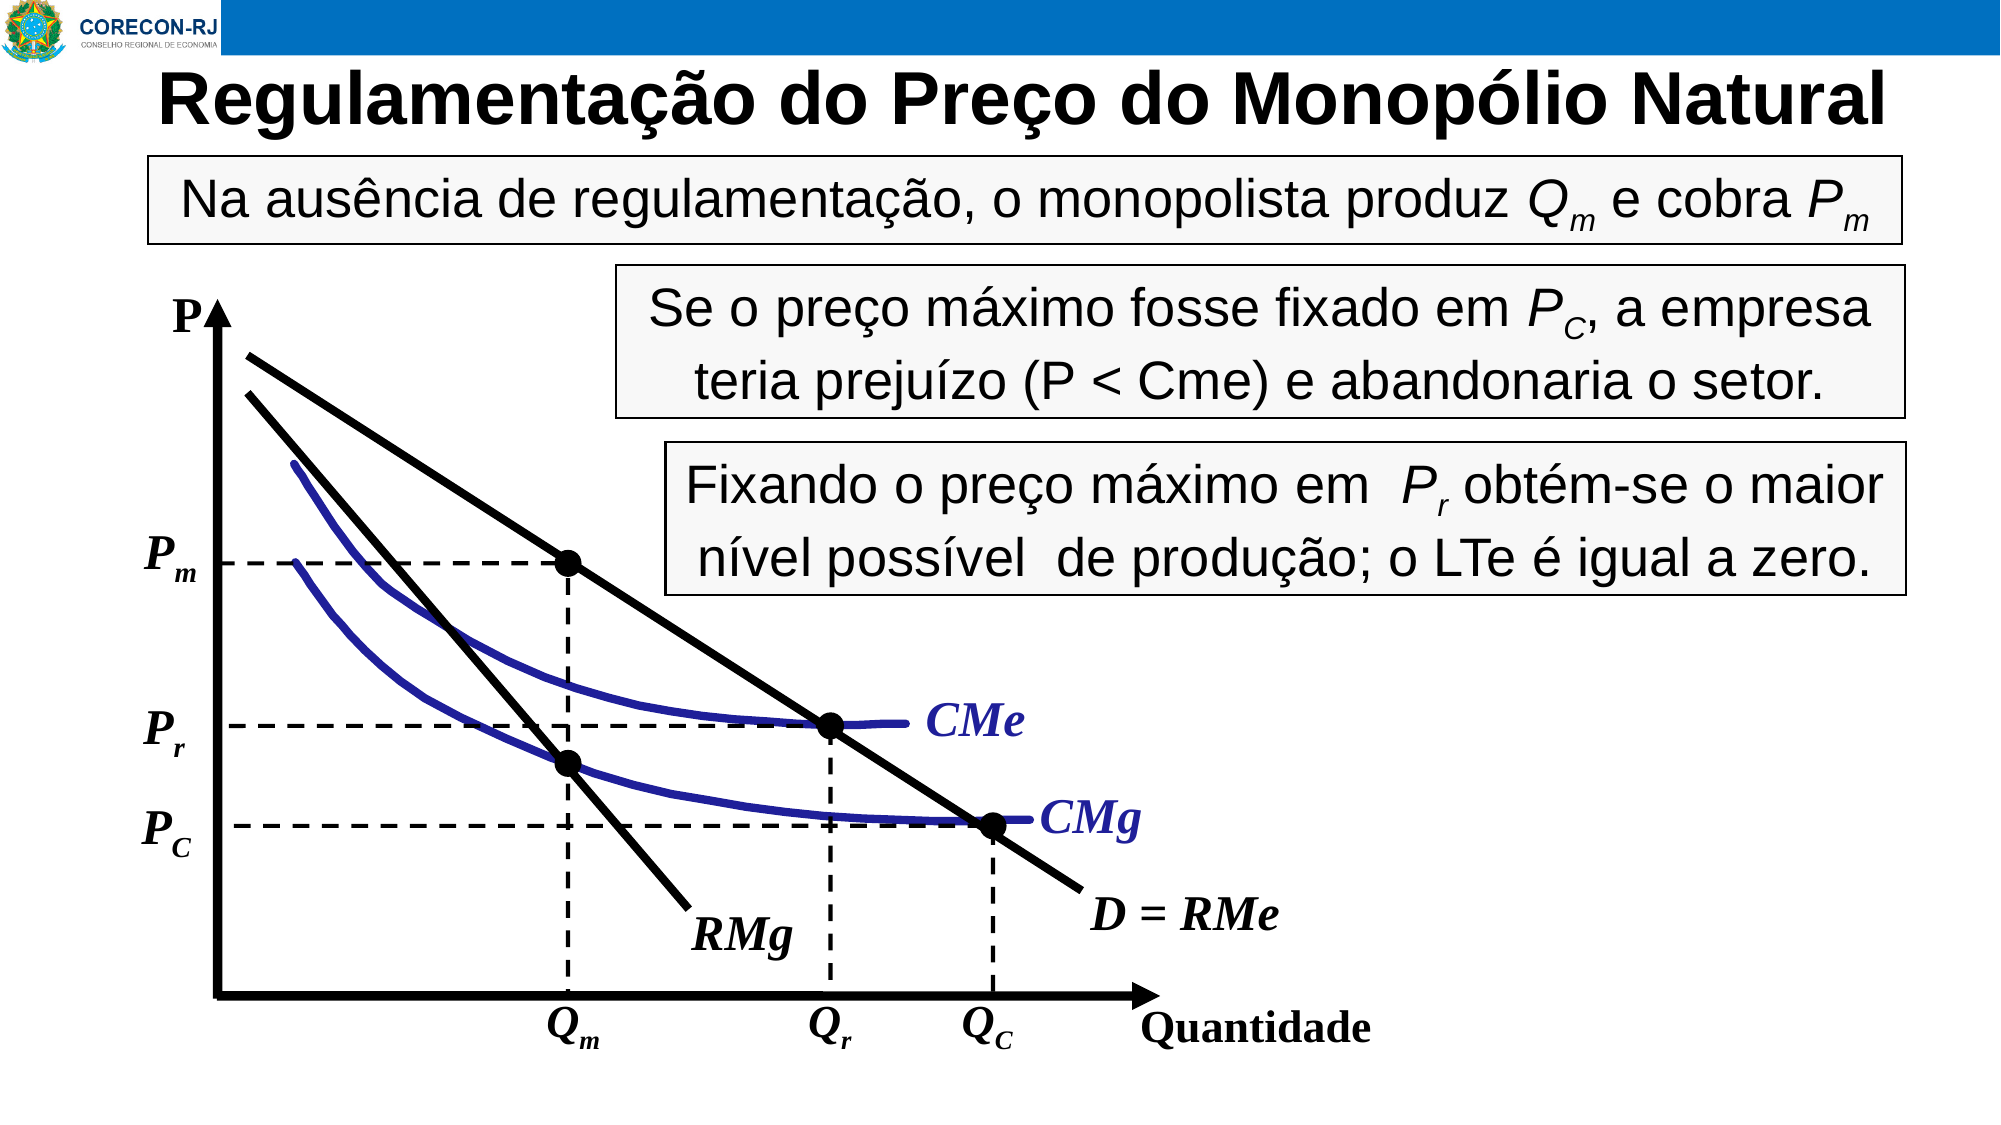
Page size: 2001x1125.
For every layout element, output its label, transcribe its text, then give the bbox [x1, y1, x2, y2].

text_box PC [126, 787, 206, 871]
text_box [294, 463, 906, 726]
text_box Pm [129, 512, 213, 596]
text_box [818, 713, 844, 739]
text_box Qm [531, 984, 615, 1062]
picture [0, 0, 221, 65]
text_box CMe [910, 678, 1041, 754]
text_box [218, 299, 224, 312]
text_box CMg [1024, 776, 1158, 852]
text_box [980, 813, 1006, 839]
text_box [555, 750, 581, 776]
text_box Se o preço máximo fosse fixado em PC, a empresa teria prejuízo (P < Cme) e abandonaria o setor. [616, 264, 1905, 419]
text_box [296, 564, 1024, 822]
text_box Fixando o preço máximo em Pr obtém-se o maior nível possível de produção; o LTe é igual a zero. [665, 441, 1907, 595]
text_box [555, 550, 581, 576]
title Regulamentação do Preço do Monopólio Natural [143, 17, 1915, 147]
text_box P [156, 274, 218, 350]
text_box Quantidade [1125, 989, 1387, 1059]
text_box Qr [793, 984, 867, 1062]
text_box Na ausência de regulamentação, o monopolista produz Qm e cobra Pm [147, 156, 1903, 245]
text_box D = RMe [1075, 873, 1295, 948]
text_box Pr [128, 687, 200, 771]
text_box QC [946, 984, 1035, 1062]
text_box RMg [676, 892, 809, 968]
